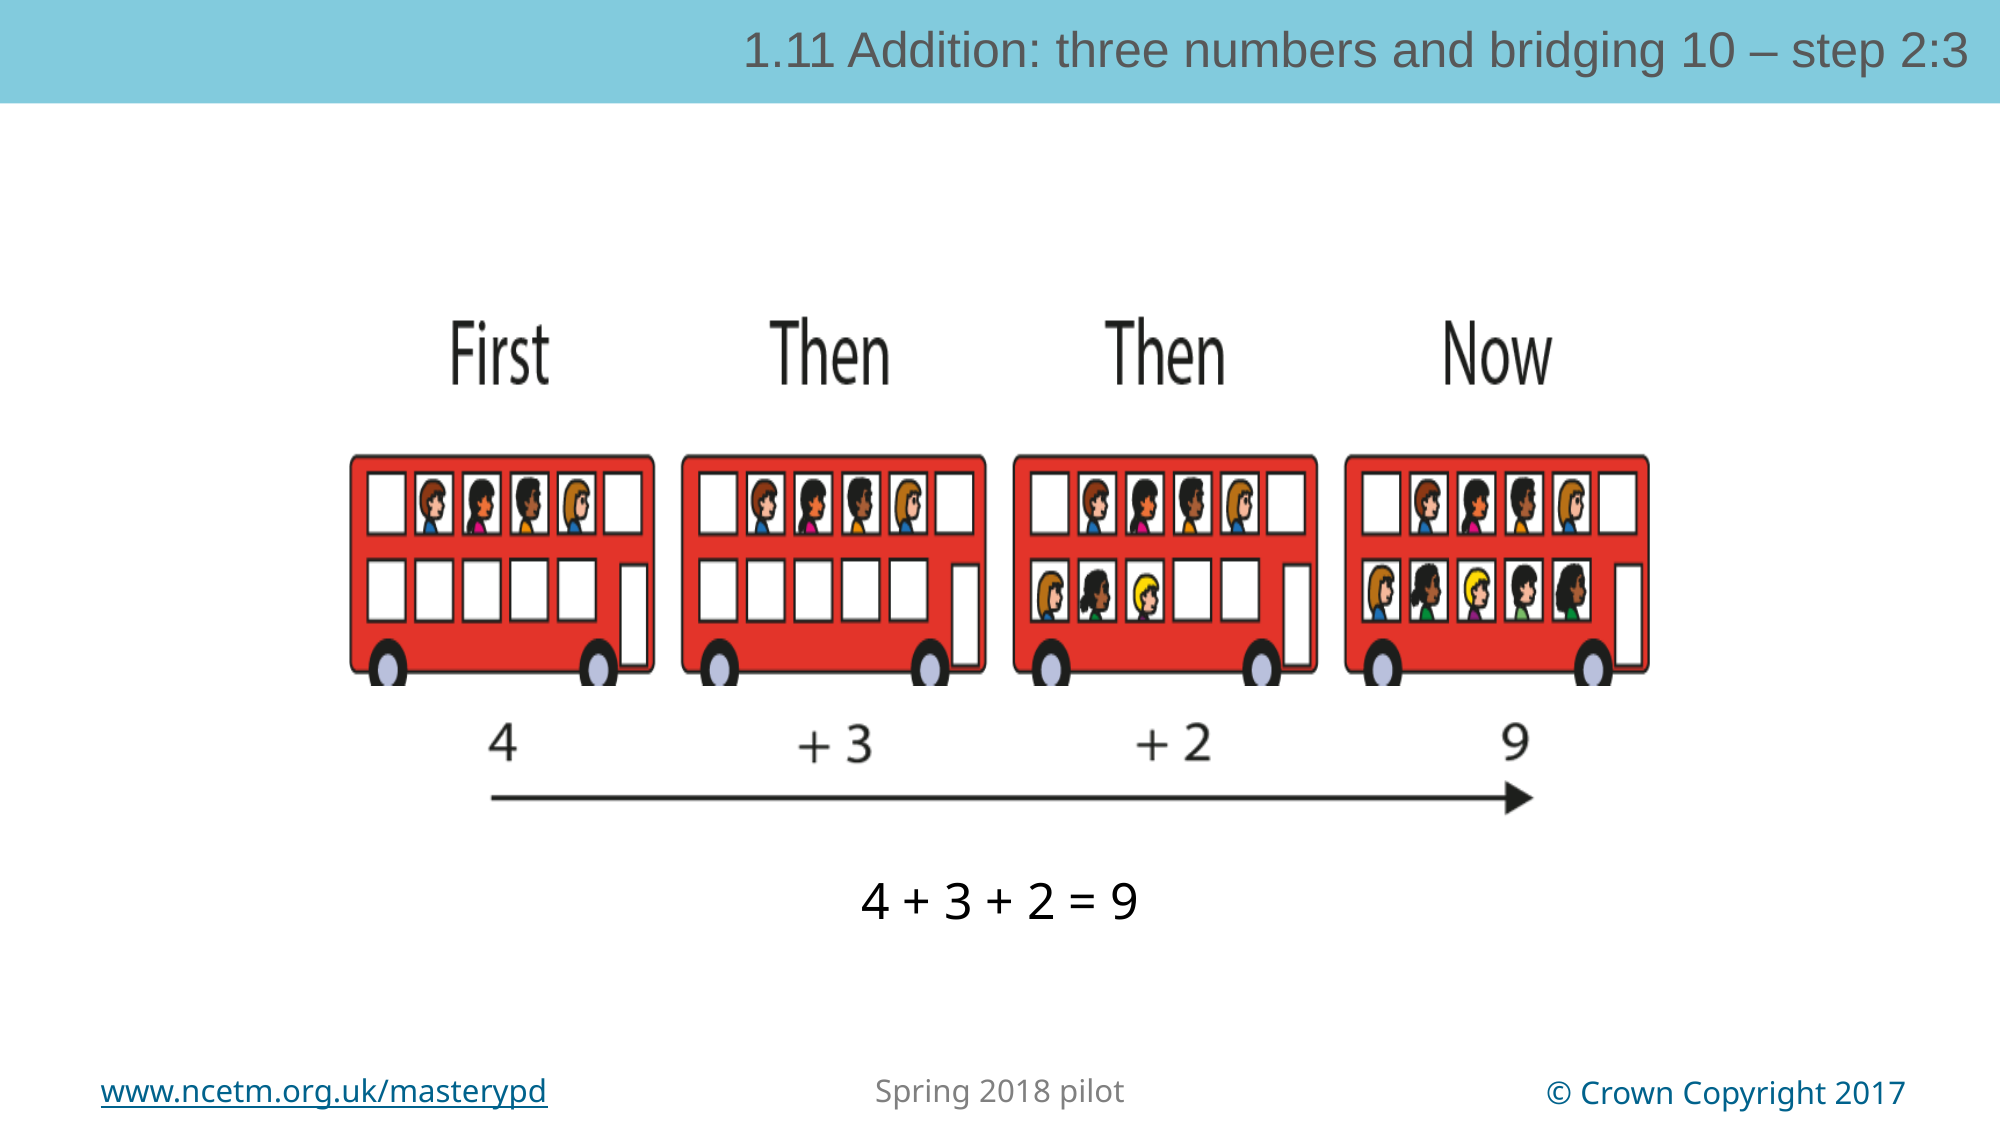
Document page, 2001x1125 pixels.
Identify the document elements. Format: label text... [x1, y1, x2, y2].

picture [460, 704, 550, 775]
picture [351, 708, 1649, 830]
picture [1118, 710, 1230, 773]
picture [349, 306, 1651, 686]
text_box 4 + 3 + 2 = 9 [713, 862, 1287, 938]
list 1.11 Addition: three numbers and bridging 10 – step 2:3 [0, 0, 2000, 104]
picture [1493, 721, 1546, 773]
